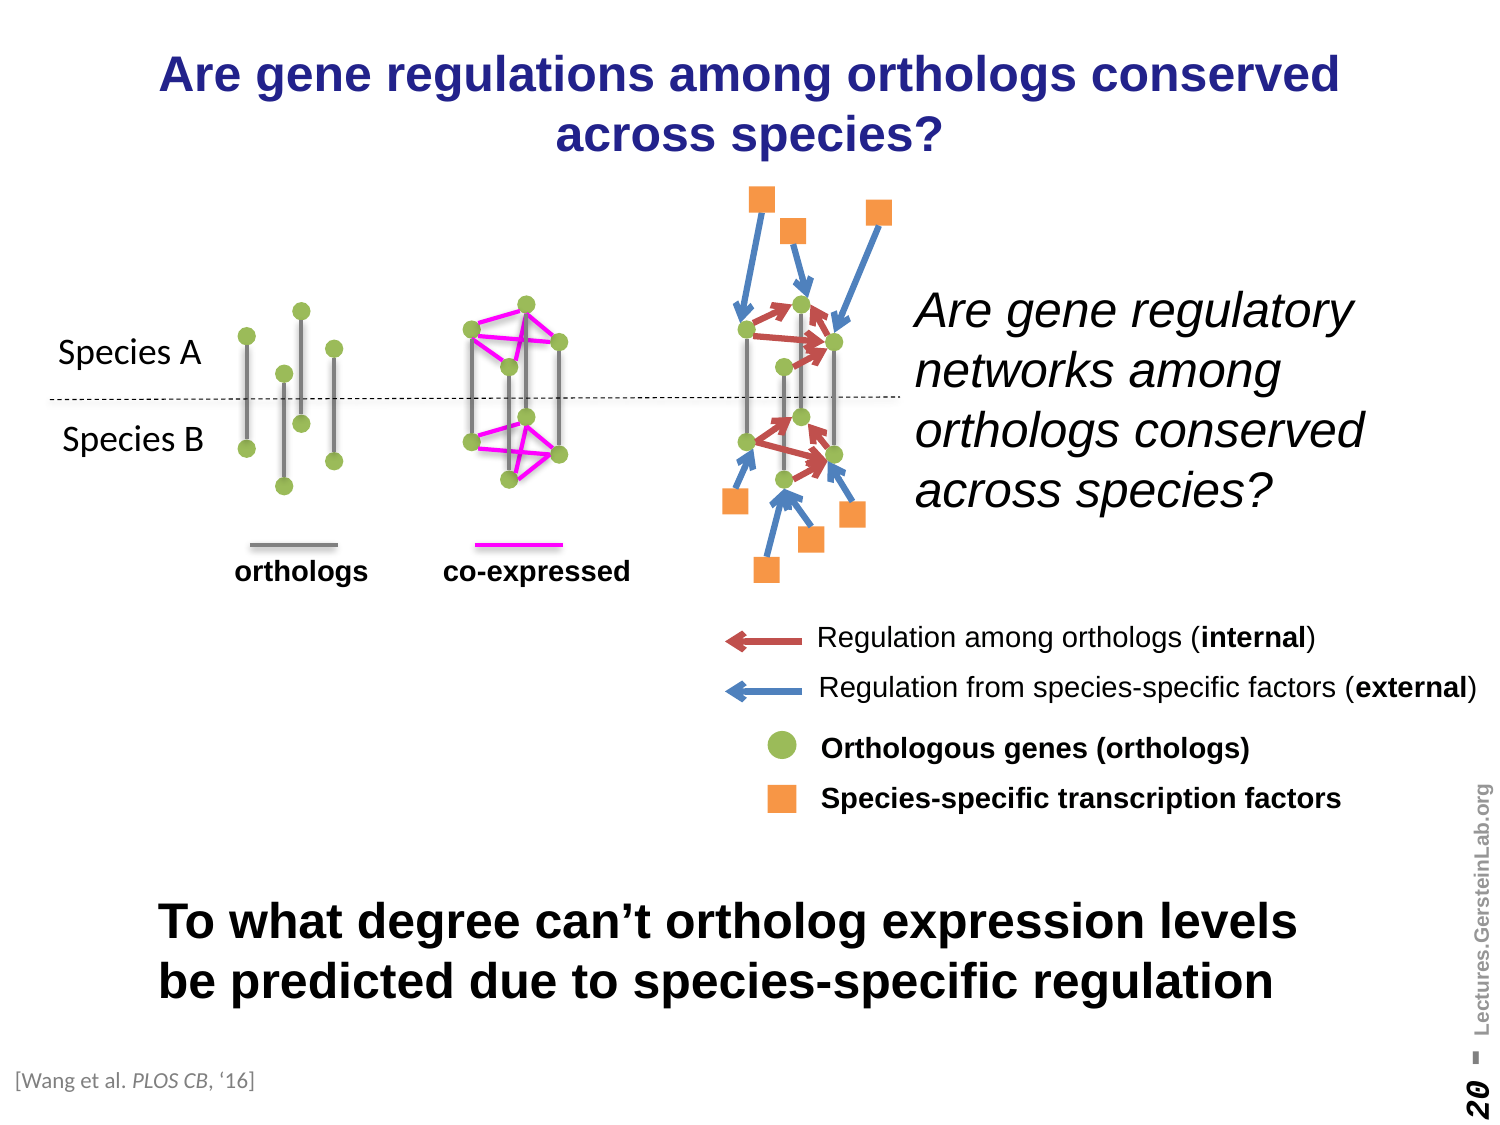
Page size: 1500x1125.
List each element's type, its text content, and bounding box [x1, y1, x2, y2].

text_box [780, 218, 807, 245]
text_box [Wang et al. PLOS CB, ‘16] [0, 1058, 957, 1101]
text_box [827, 460, 853, 502]
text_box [724, 610, 1500, 824]
text_box To what degree can’t ortholog expression levels be predicted due to species-specific regulation [143, 880, 1371, 1016]
text_box [748, 186, 775, 213]
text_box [833, 225, 880, 333]
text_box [30, 295, 901, 596]
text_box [783, 488, 812, 527]
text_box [739, 212, 763, 324]
title Are gene regulations among orthologs conserved across species? [75, 7, 1425, 196]
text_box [735, 448, 754, 489]
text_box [792, 243, 809, 299]
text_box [737, 270, 1500, 528]
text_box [766, 488, 785, 557]
text_box [865, 199, 892, 226]
